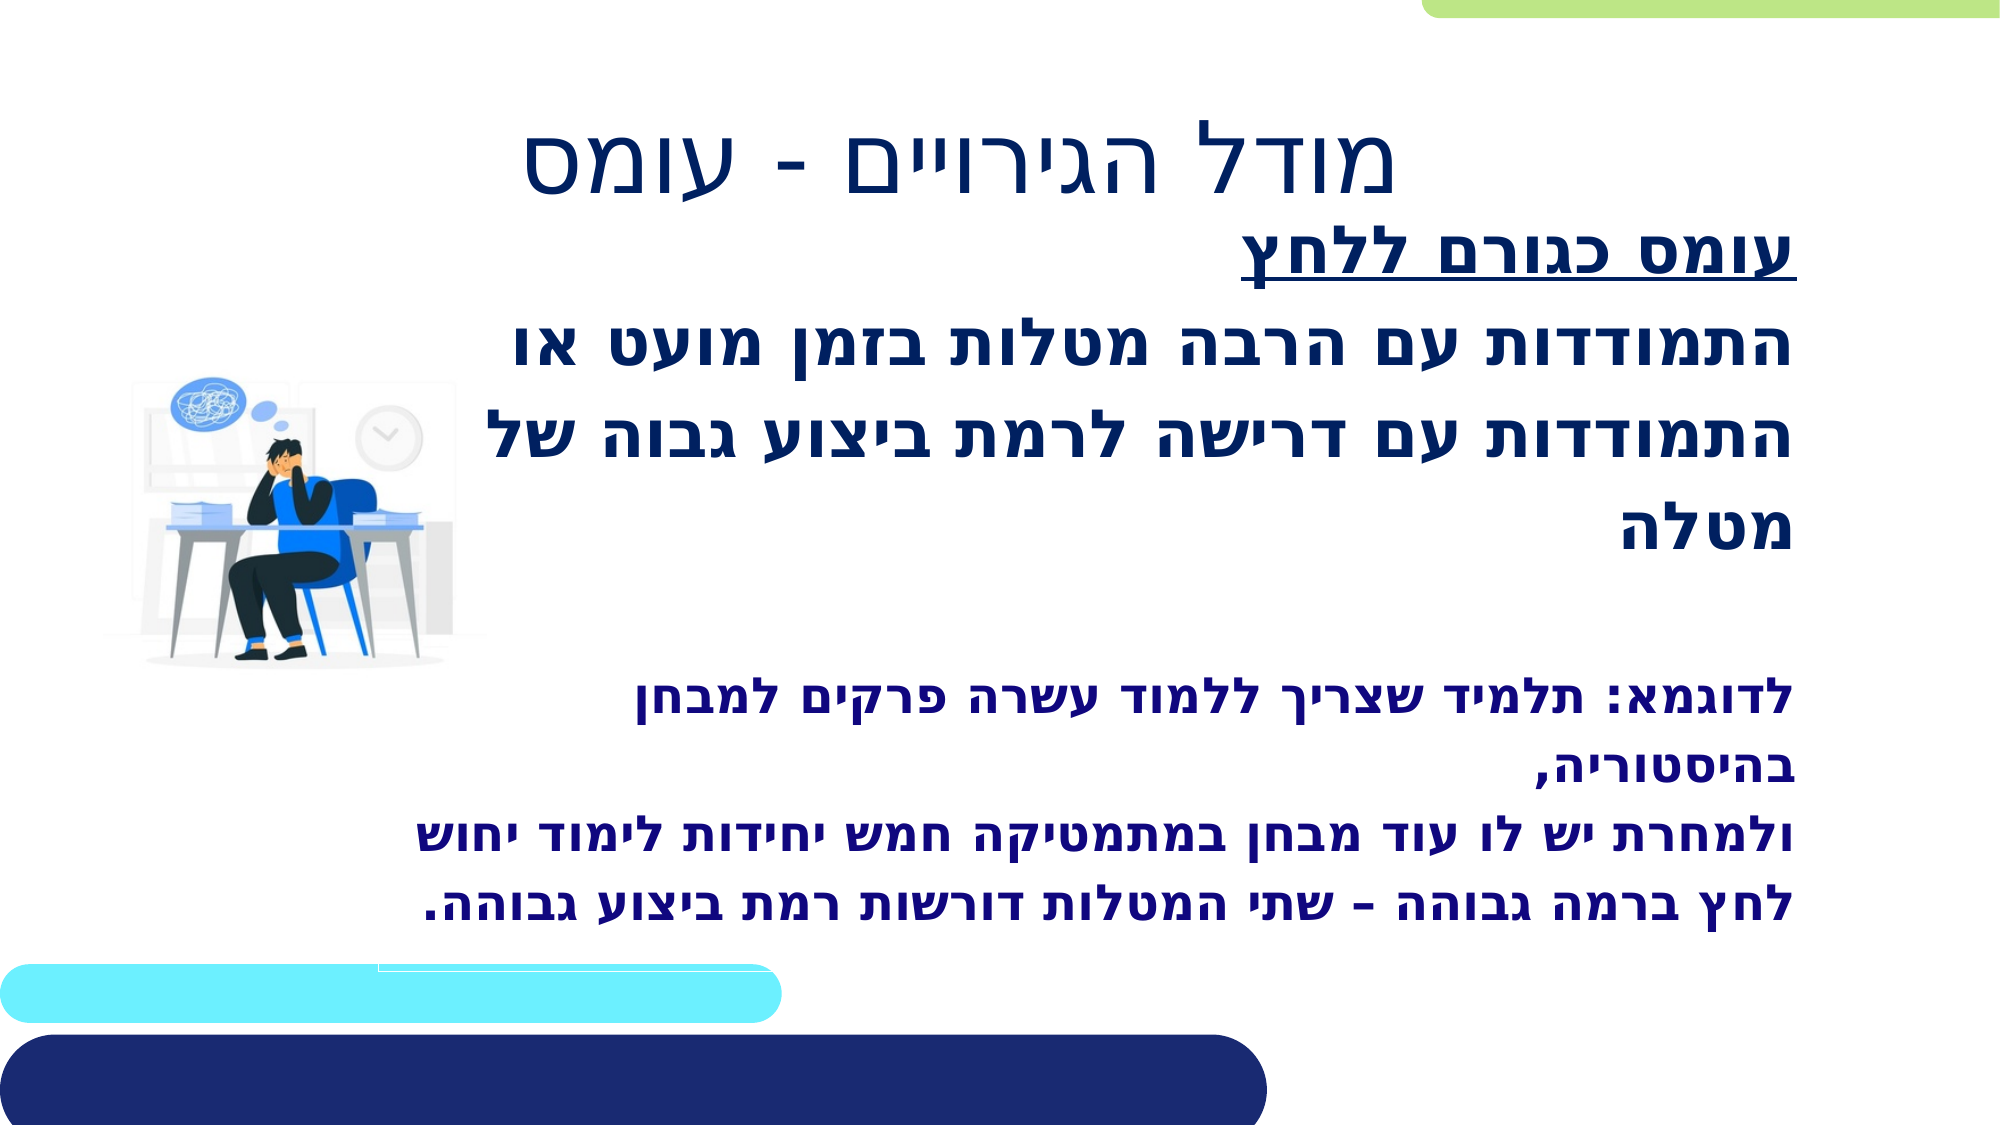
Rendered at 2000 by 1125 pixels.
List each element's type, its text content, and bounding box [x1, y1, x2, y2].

list עומס כגורם ללחץ התמודדות עם הרבה מטלות בזמן מועט או התמודדות עם דרישה לרמת ביצוע גבוה של מטלה לדוגמא: תלמיד שצריך ללמוד עשרה פרקים למבחן בהיסטוריה, ולמחרת יש לו עוד מבחן במתמטיקה חמש יחידות לימוד יחוש לחץ ברמה גבוהה – שתי המטלות דורשות רמת ביצוע גבוהה. [378, 213, 1825, 972]
picture [102, 340, 487, 725]
title מודל הגירויים - עומס [45, 94, 1876, 213]
